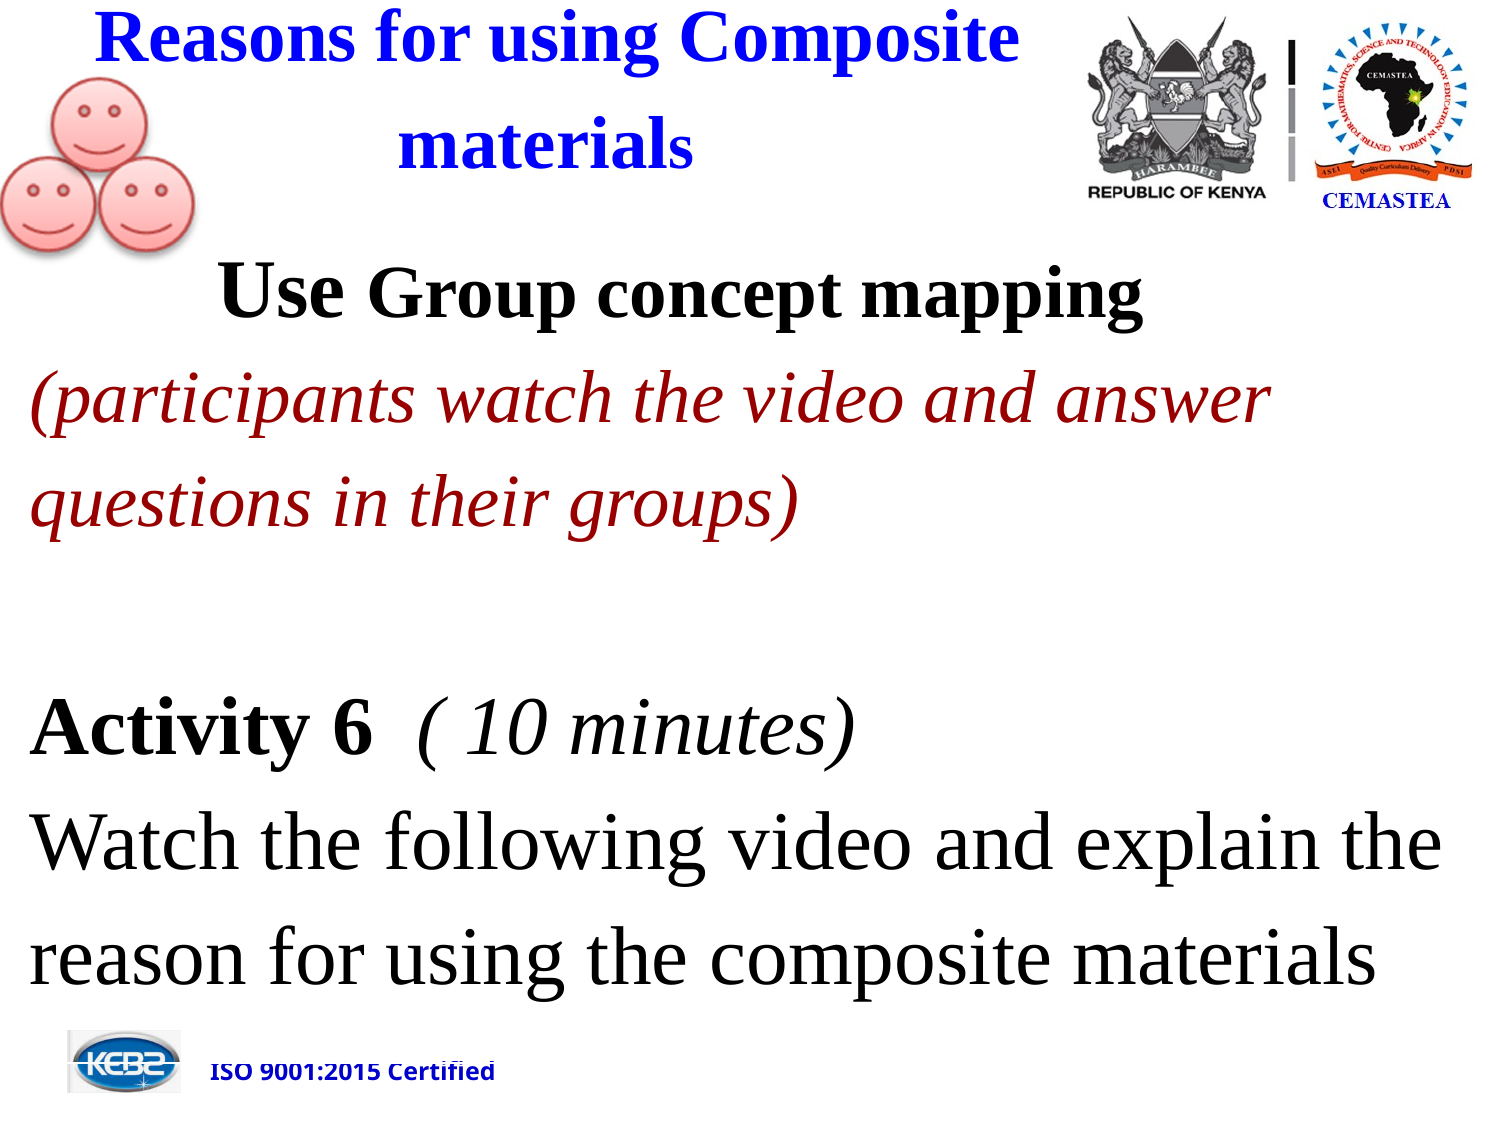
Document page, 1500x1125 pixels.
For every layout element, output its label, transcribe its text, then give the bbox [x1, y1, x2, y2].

picture [0, 69, 206, 268]
title Reasons for using Composite materials [71, 0, 1044, 173]
picture [67, 1063, 181, 1093]
picture [1059, 9, 1500, 225]
list Use Group concept mapping (participants watch the video and answer questions in their groups) Activity 6 ( 10 minutes) Watch the following video and explain the reason for using the composite materials [14, 211, 1486, 1063]
